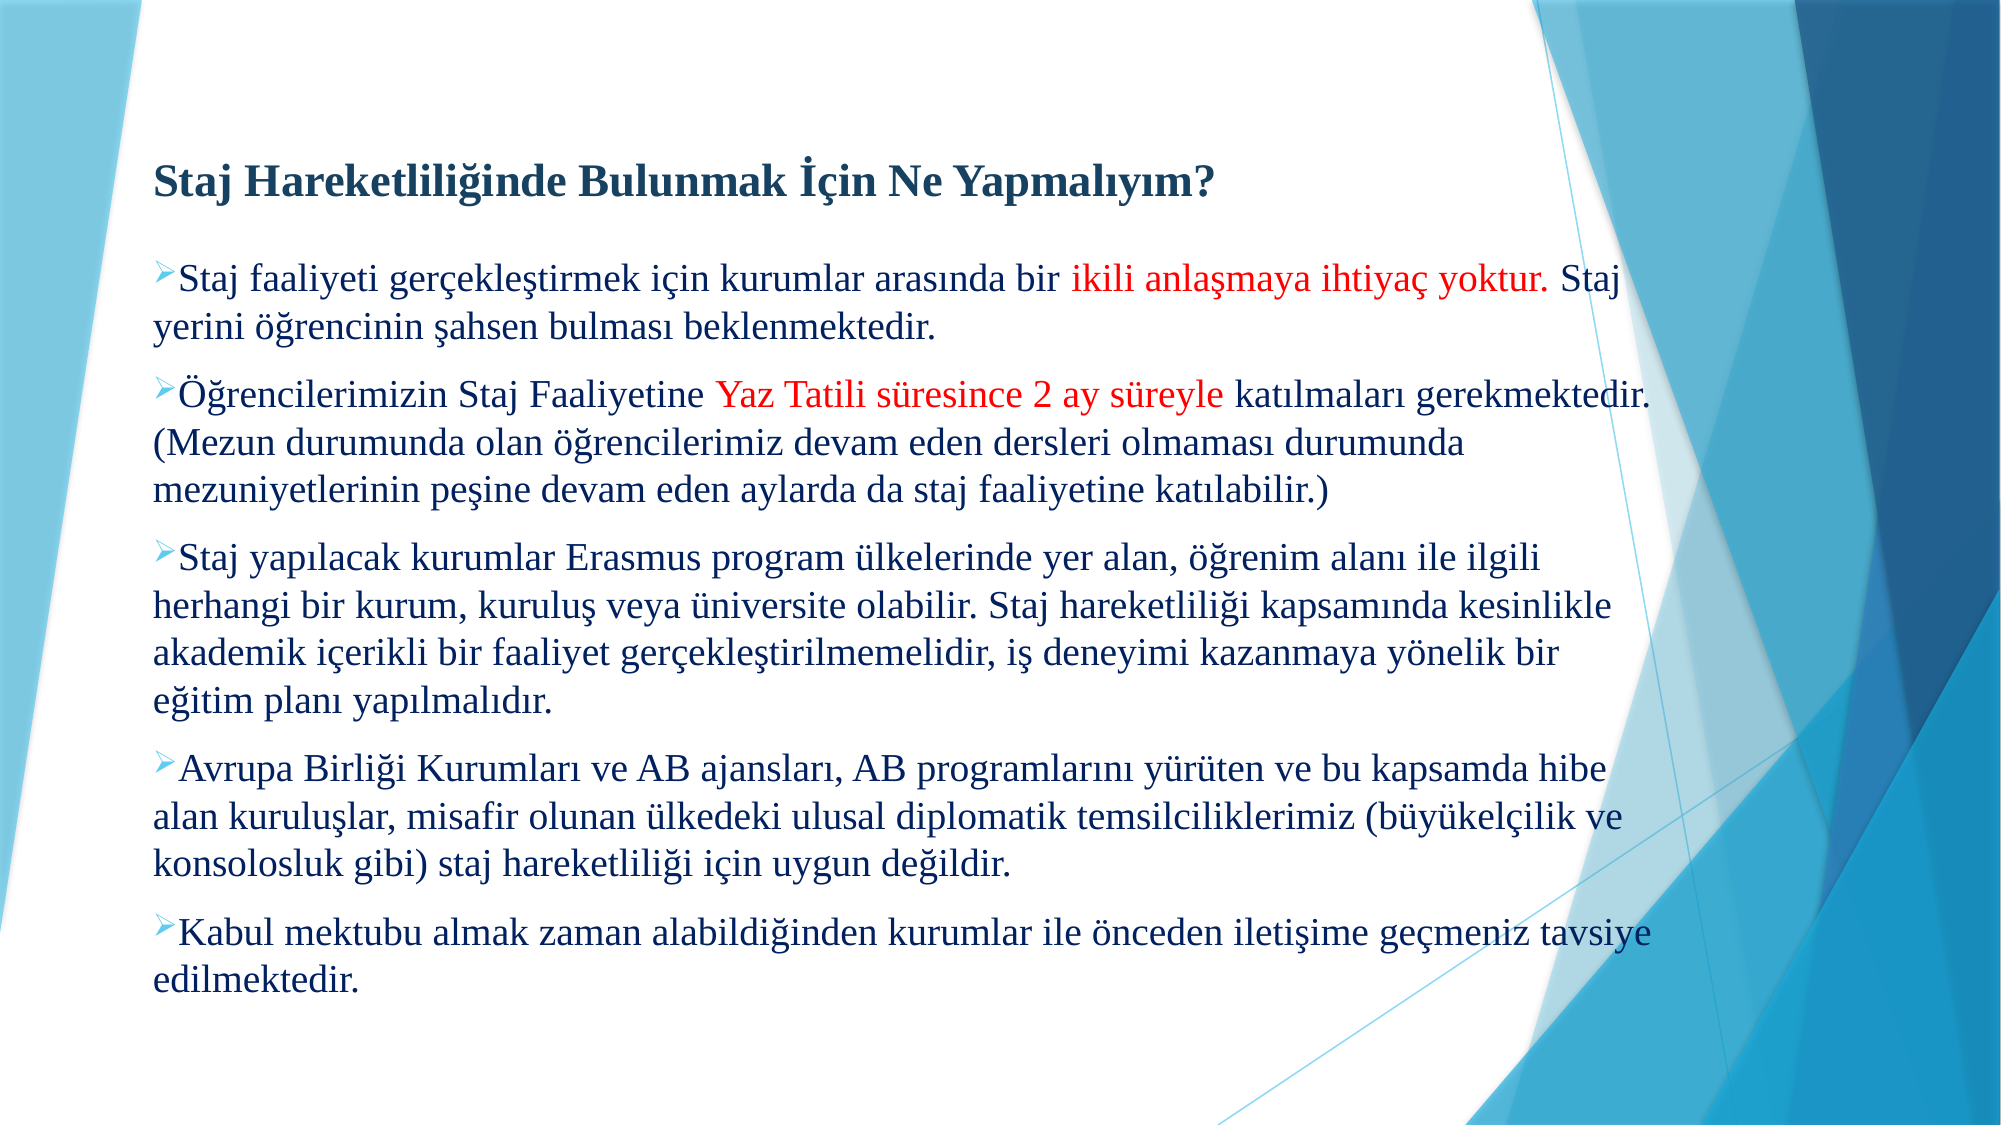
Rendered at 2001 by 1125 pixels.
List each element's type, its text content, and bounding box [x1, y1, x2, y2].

text_box Staj faaliyeti gerçekleştirmek için kurumlar arasında bir ikili anlaşmaya ihtiyaç yoktur. Staj yerini öğrencinin şahsen bulması beklenmektedir. Öğrencilerimizin Staj Faaliyetine Yaz Tatili süresince 2 ay süreyle katılmaları gerekmektedir. (Mezun durumunda olan öğrencilerimiz devam eden dersleri olmaması durumunda mezuniyetlerinin peşine devam eden aylarda da staj faaliyetine katılabilir.) Staj yapılacak kurumlar Erasmus program ülkelerinde yer alan, öğrenim alanı ile ilgili herhangi bir kurum, kuruluş veya üniversite olabilir. Staj hareketliliği kapsamında kesinlikle akademik içerikli bir faaliyet gerçekleştirilmemelidir, iş deneyimi kazanmaya yönelik bir eğitim planı yapılmalıdır. Avrupa Birliği Kurumları ve AB ajansları, AB programlarını yürüten ve bu kapsamda hibe alan kuruluşlar, misafir olunan ülkedeki ulusal diplomatik temsilciliklerimiz (büyükelçilik ve konsolosluk gibi) staj hareketliliği için uygun değildir. Kabul mektubu almak zaman alabildiğinden kurumlar ile önceden iletişime geçmeniz tavsiye edilmektedir. [138, 244, 1680, 1034]
subtitle Staj Hareketliliğinde Bulunmak İçin Ne Yapmalıyım? [138, 86, 1581, 244]
